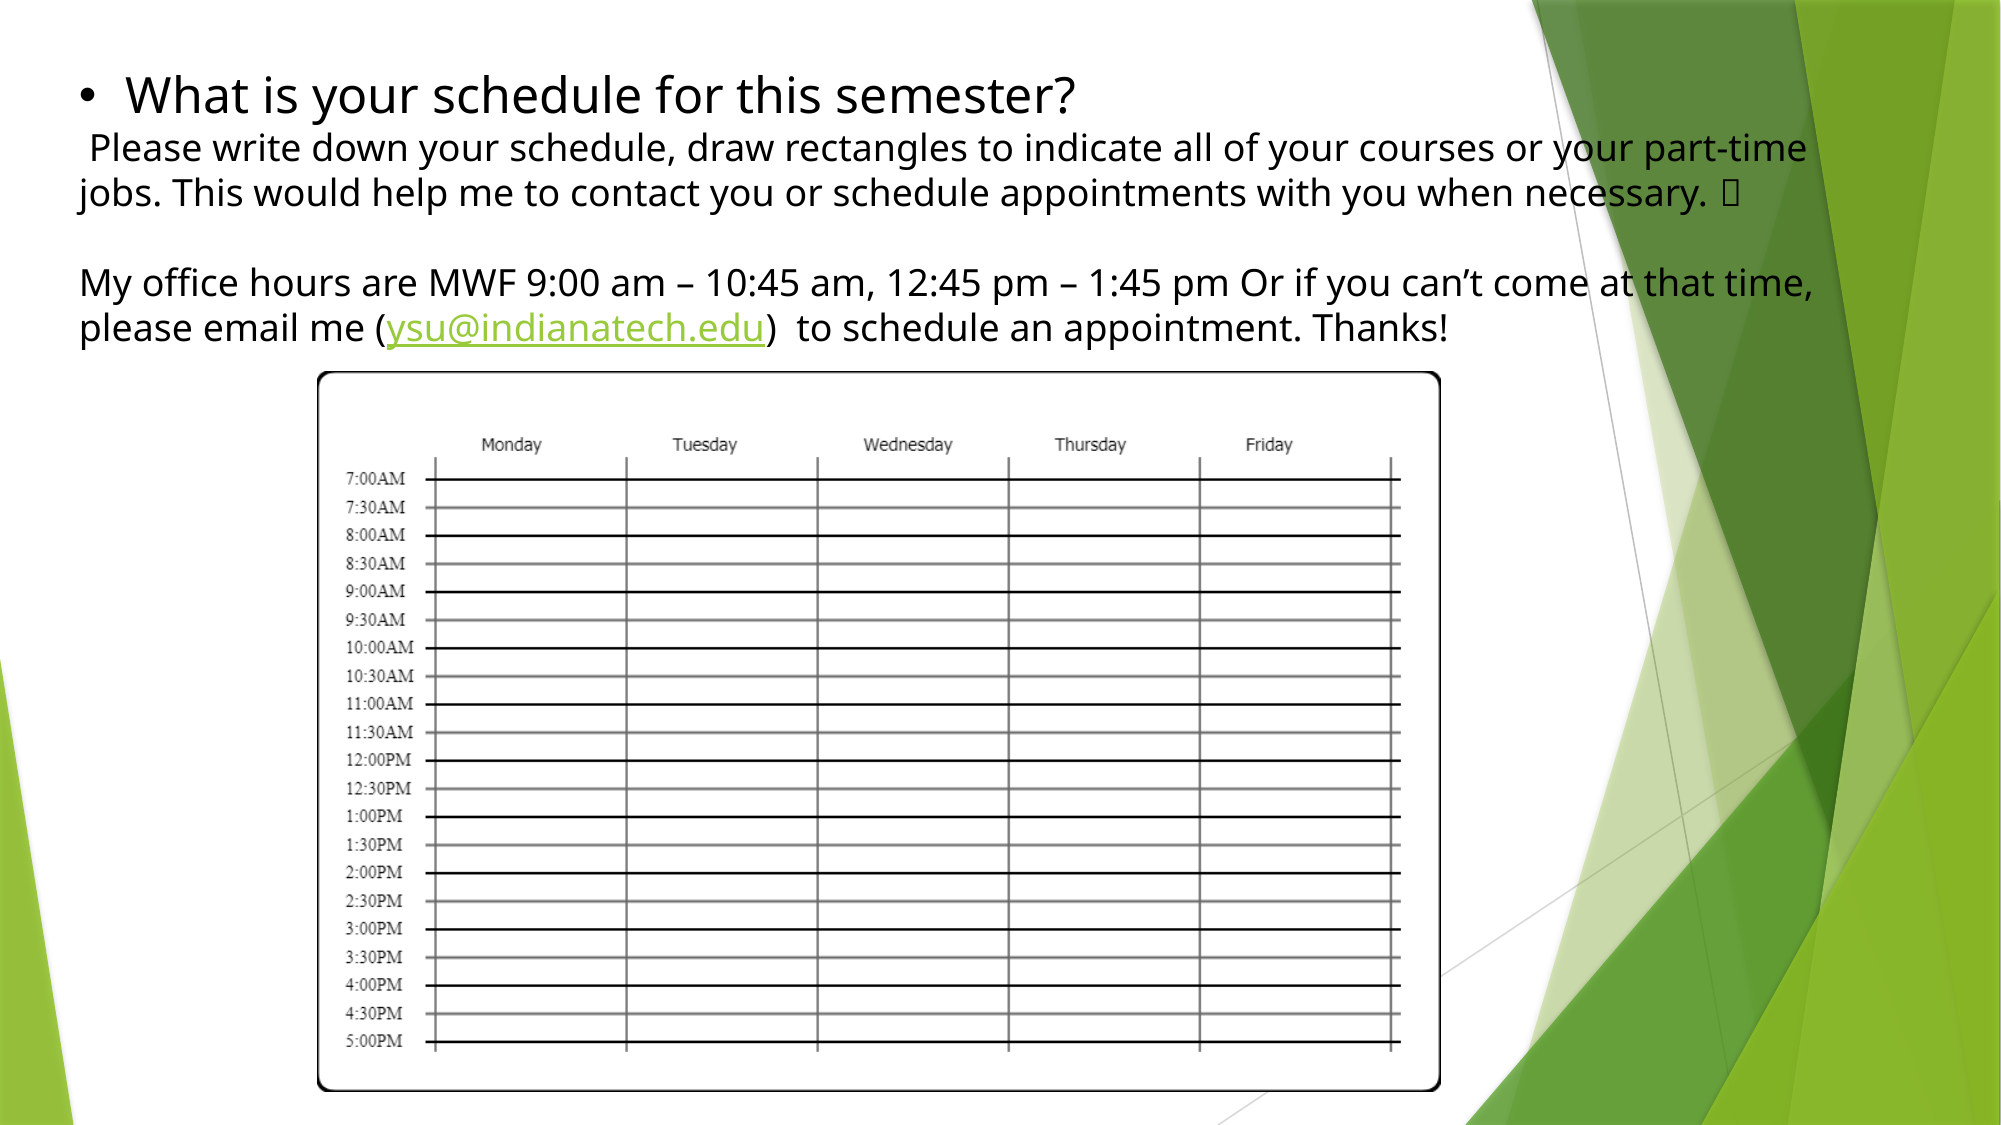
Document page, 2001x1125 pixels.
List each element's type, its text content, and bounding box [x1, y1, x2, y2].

text_box What is your schedule for this semester? Please write down your schedule, draw rectangles to indicate all of your courses or your part-time jobs. This would help me to contact you or schedule appointments with you when necessary.  My office hours are MWF 9:00 am – 10:45 am, 12:45 pm – 1:45 pm Or if you can’t come at that time, please email me (ysu@indianatech.edu) to schedule an appointment. Thanks! [64, 56, 1911, 476]
picture [316, 371, 1442, 1093]
